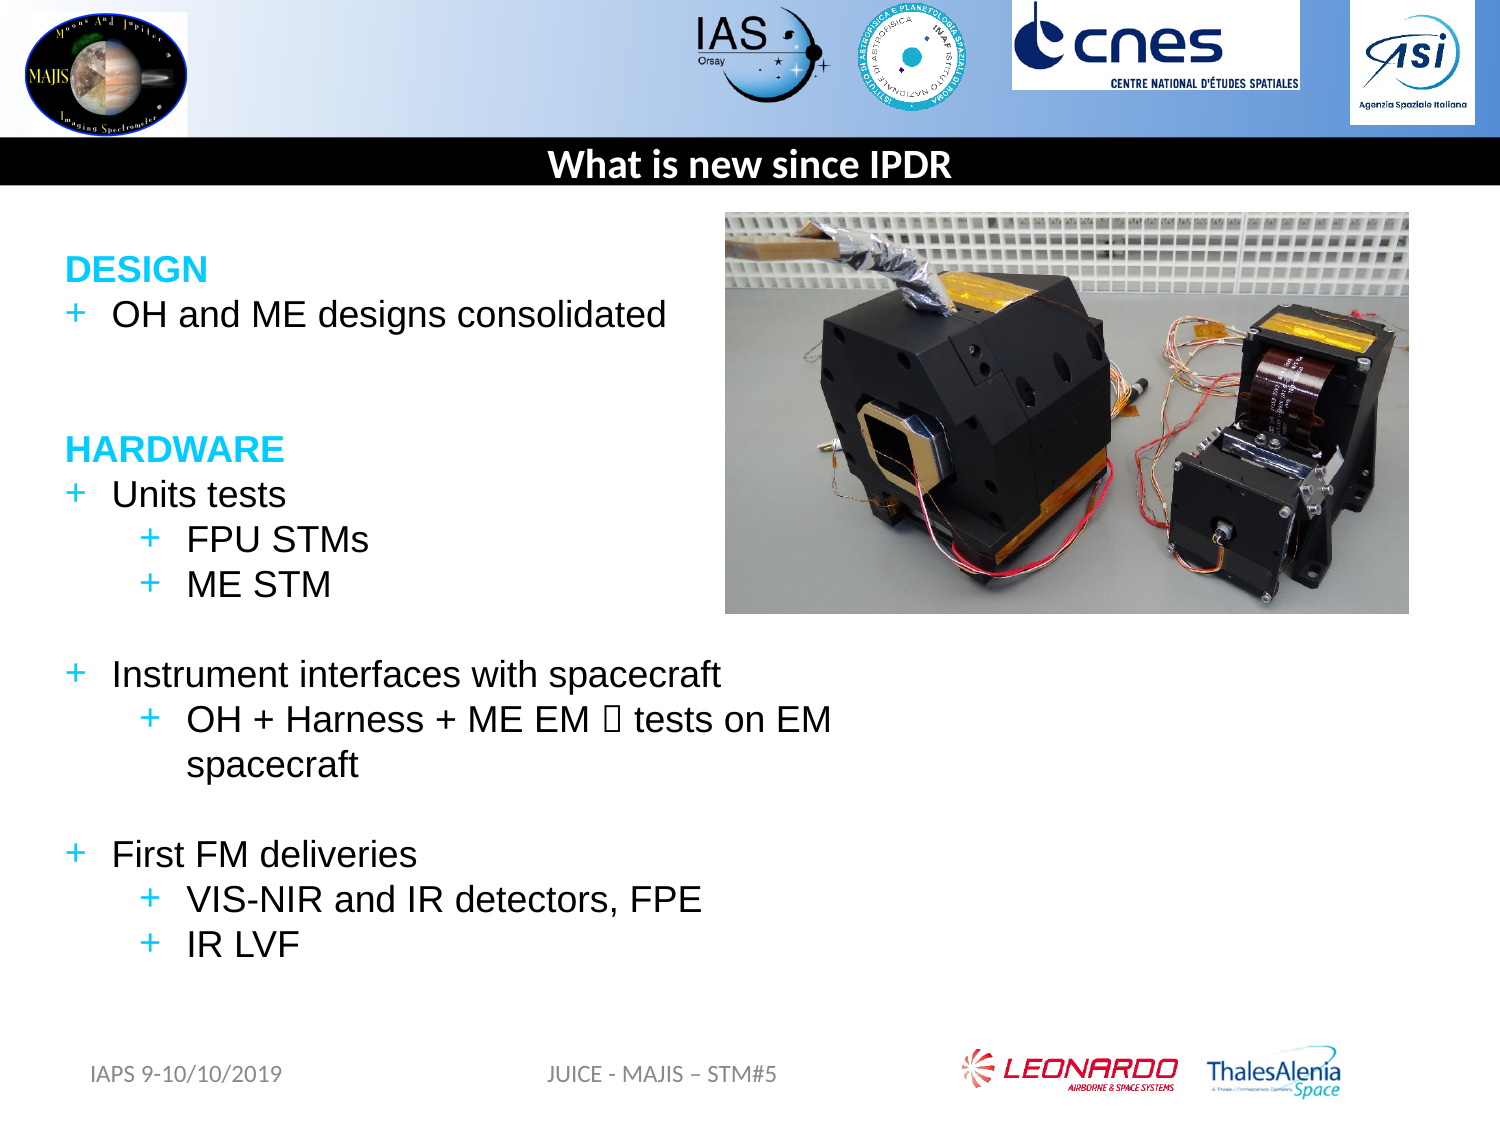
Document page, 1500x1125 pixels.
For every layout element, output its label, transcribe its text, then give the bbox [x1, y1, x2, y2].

picture [724, 212, 1410, 615]
title What is new since IPDR [0, 137, 1500, 186]
picture [1012, 0, 1300, 90]
picture [962, 1049, 1178, 1091]
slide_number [75, 1042, 425, 1103]
picture [1350, 0, 1475, 125]
text_box DESIGN OH and ME designs consolidated HARDWARE Units tests FPU STMs ME STM Instrument interfaces with spacecraft OH + Harness + ME EM  tests on EM spacecraft First FM deliveries VIS-NIR and IR detectors, FPE IR LVF [49, 237, 1025, 973]
picture [1196, 1035, 1350, 1102]
footer JUICE - MAJIS – STM#5 [425, 1042, 900, 1103]
picture [687, 0, 988, 133]
